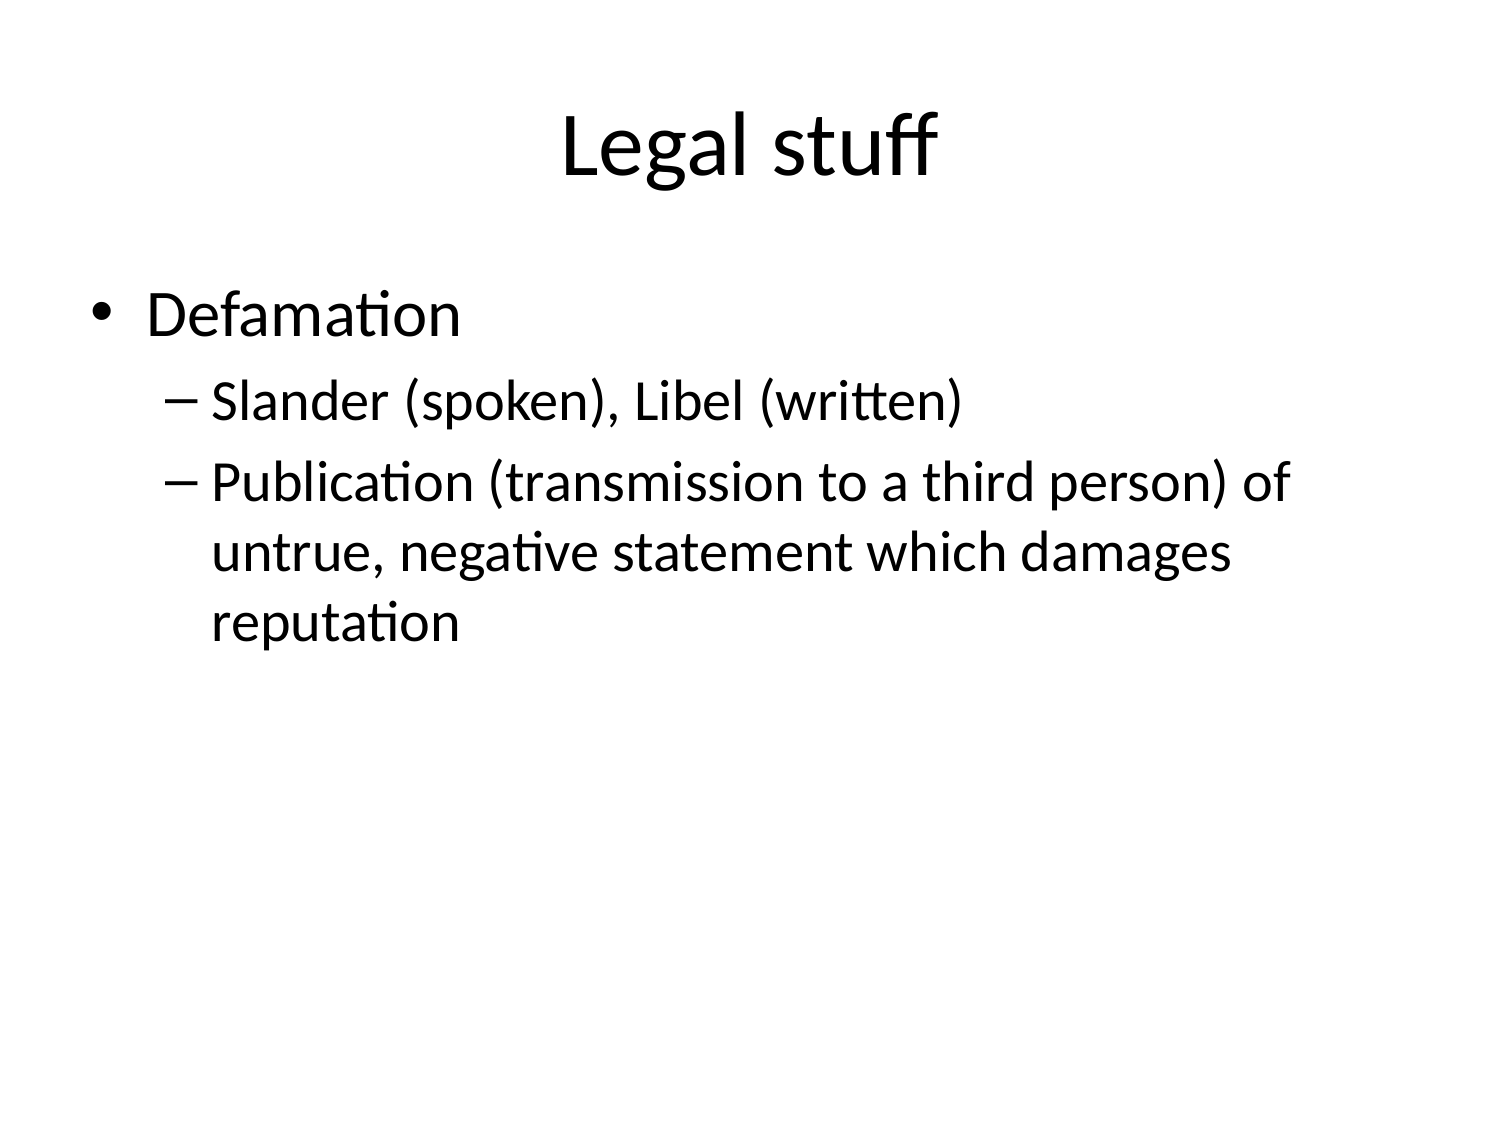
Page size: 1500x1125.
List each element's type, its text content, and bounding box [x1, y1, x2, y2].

title Legal stuff [75, 45, 1425, 233]
list Defamation Slander (spoken), Libel (written) Publication (transmission to a third person) of untrue, negative statement which damages reputation [75, 262, 1425, 1005]
